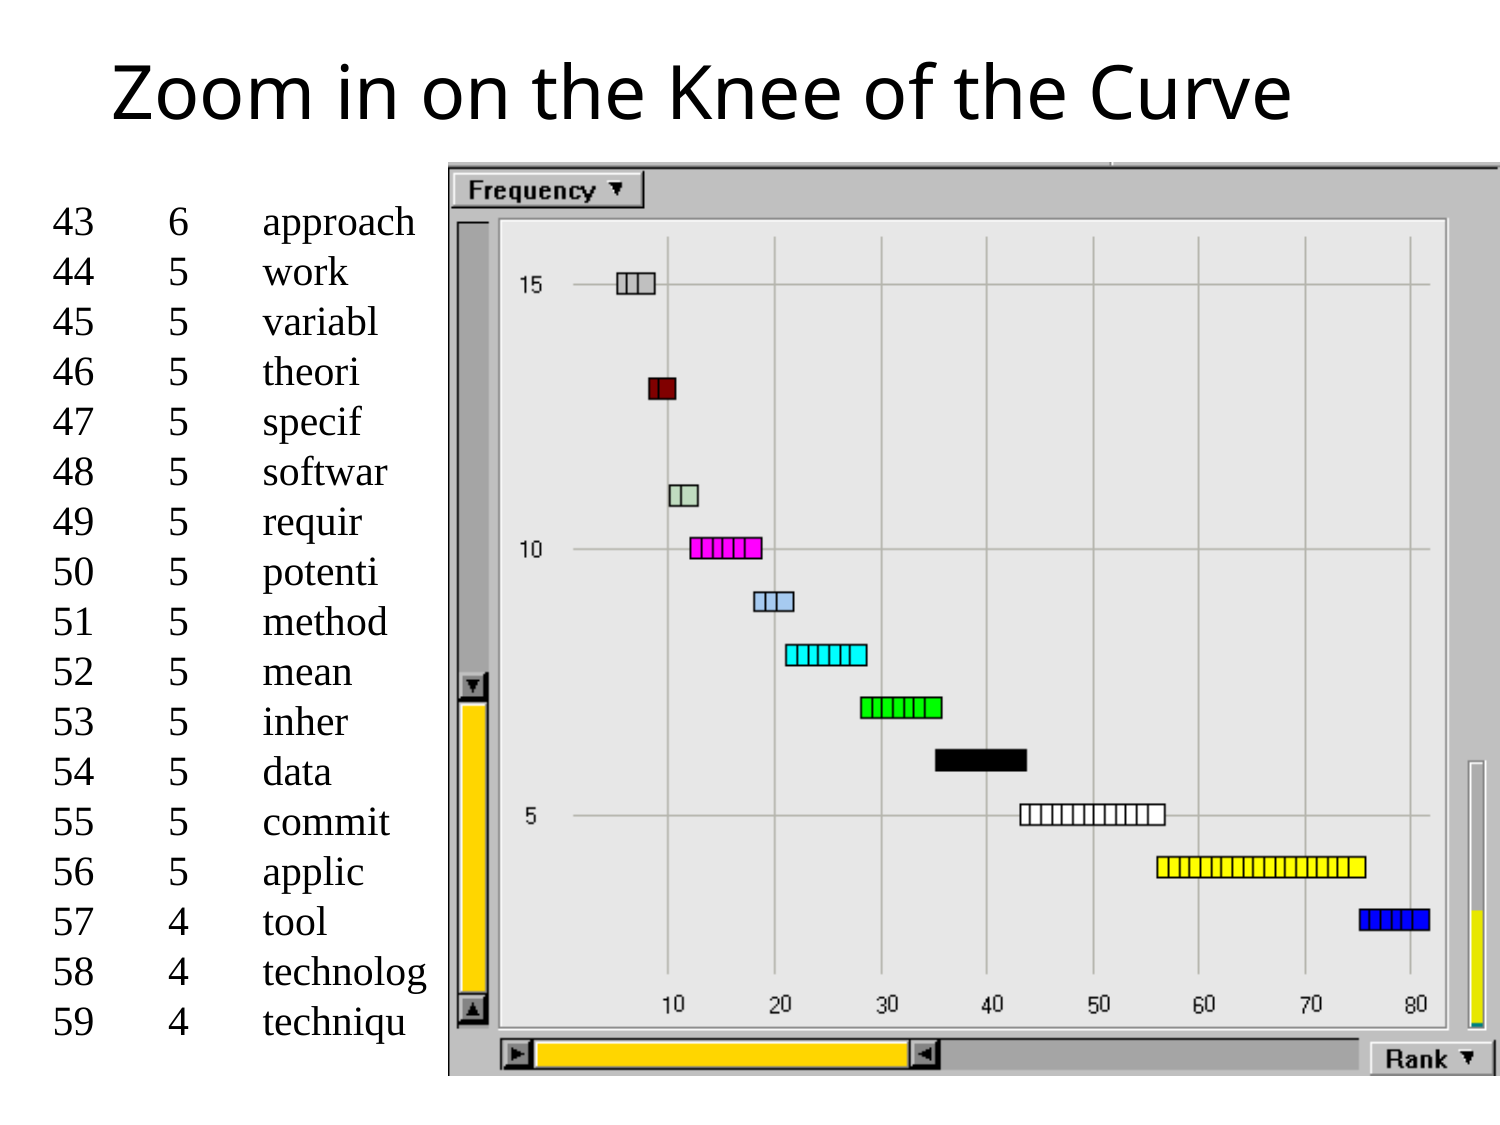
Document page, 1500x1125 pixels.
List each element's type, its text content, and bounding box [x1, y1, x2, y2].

picture [447, 162, 1500, 1076]
title 43 6 approach 44 5 work 45 5 variabl 46 5 theori 47 5 specif 48 5 softwar 49 5 requir 50 5 potenti 51 5 method 52 5 mean 53 5 inher 54 5 data 55 5 commit 56 5 applic 57 4 tool 58 4 technolog 59 4 techniqu [37, 149, 451, 1088]
text_box Zoom in on the Knee of the Curve [96, 37, 1309, 143]
